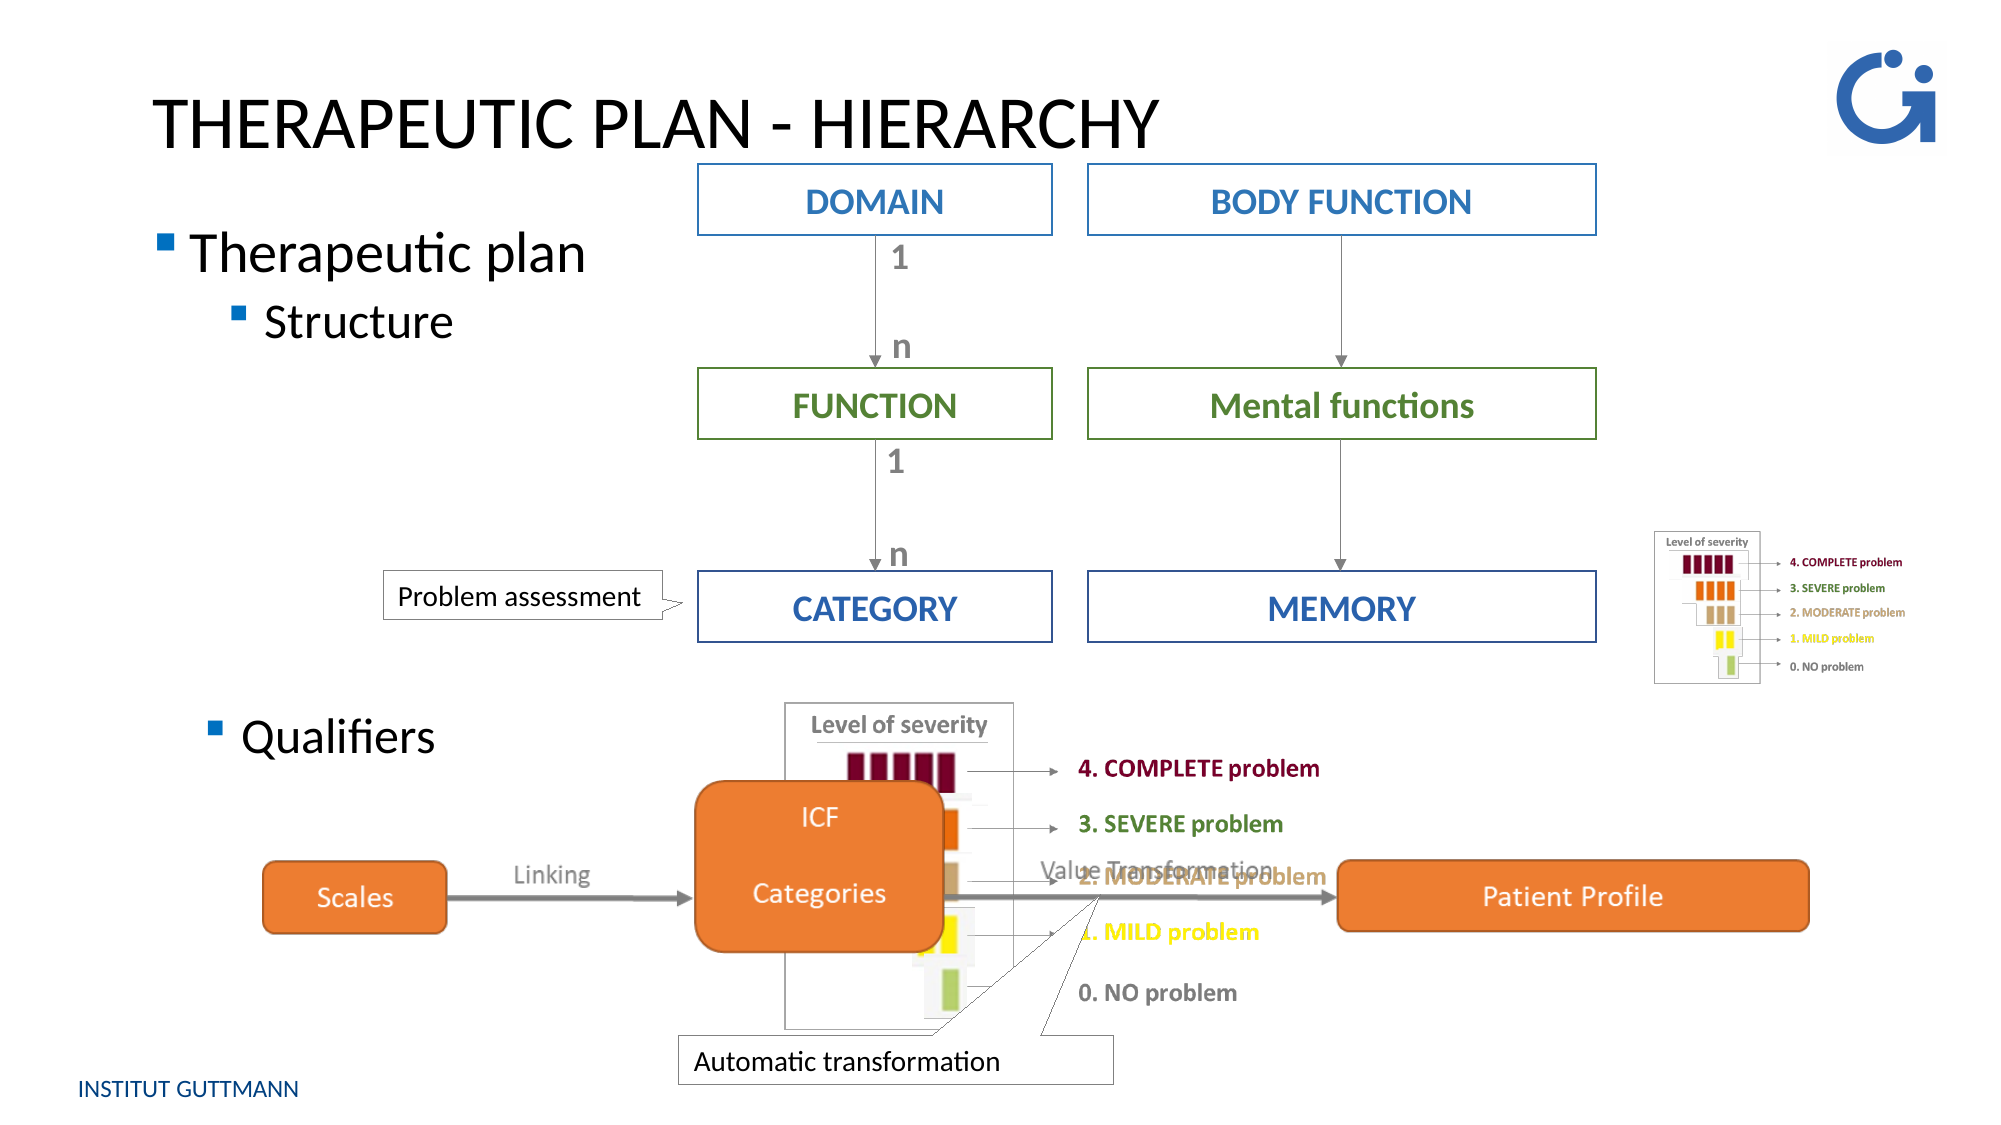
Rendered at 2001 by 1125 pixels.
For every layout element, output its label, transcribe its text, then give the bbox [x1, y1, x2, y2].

text_box Qualifiers [113, 703, 649, 775]
text_box 1 [875, 224, 963, 285]
text_box DOMAIN [697, 189, 1053, 236]
picture [262, 699, 1810, 1030]
text_box Mental functions [1087, 367, 1597, 440]
text_box Automatic transformation [678, 1030, 1114, 1085]
text_box n [873, 521, 961, 581]
text_box 1 [871, 428, 959, 489]
text_box BODY FUNCTION [1087, 189, 1597, 236]
list Therapeutic plan Structure [137, 214, 672, 1006]
picture [1643, 530, 1924, 684]
text_box CATEGORY [697, 570, 1053, 643]
text_box FUNCTION [697, 367, 1053, 440]
picture [1827, 41, 1947, 156]
text_box MEMORY [1087, 570, 1597, 643]
text_box n [877, 314, 964, 374]
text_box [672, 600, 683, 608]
title THERAPEUTIC PLAN - HIERARCHY [137, 59, 1863, 189]
